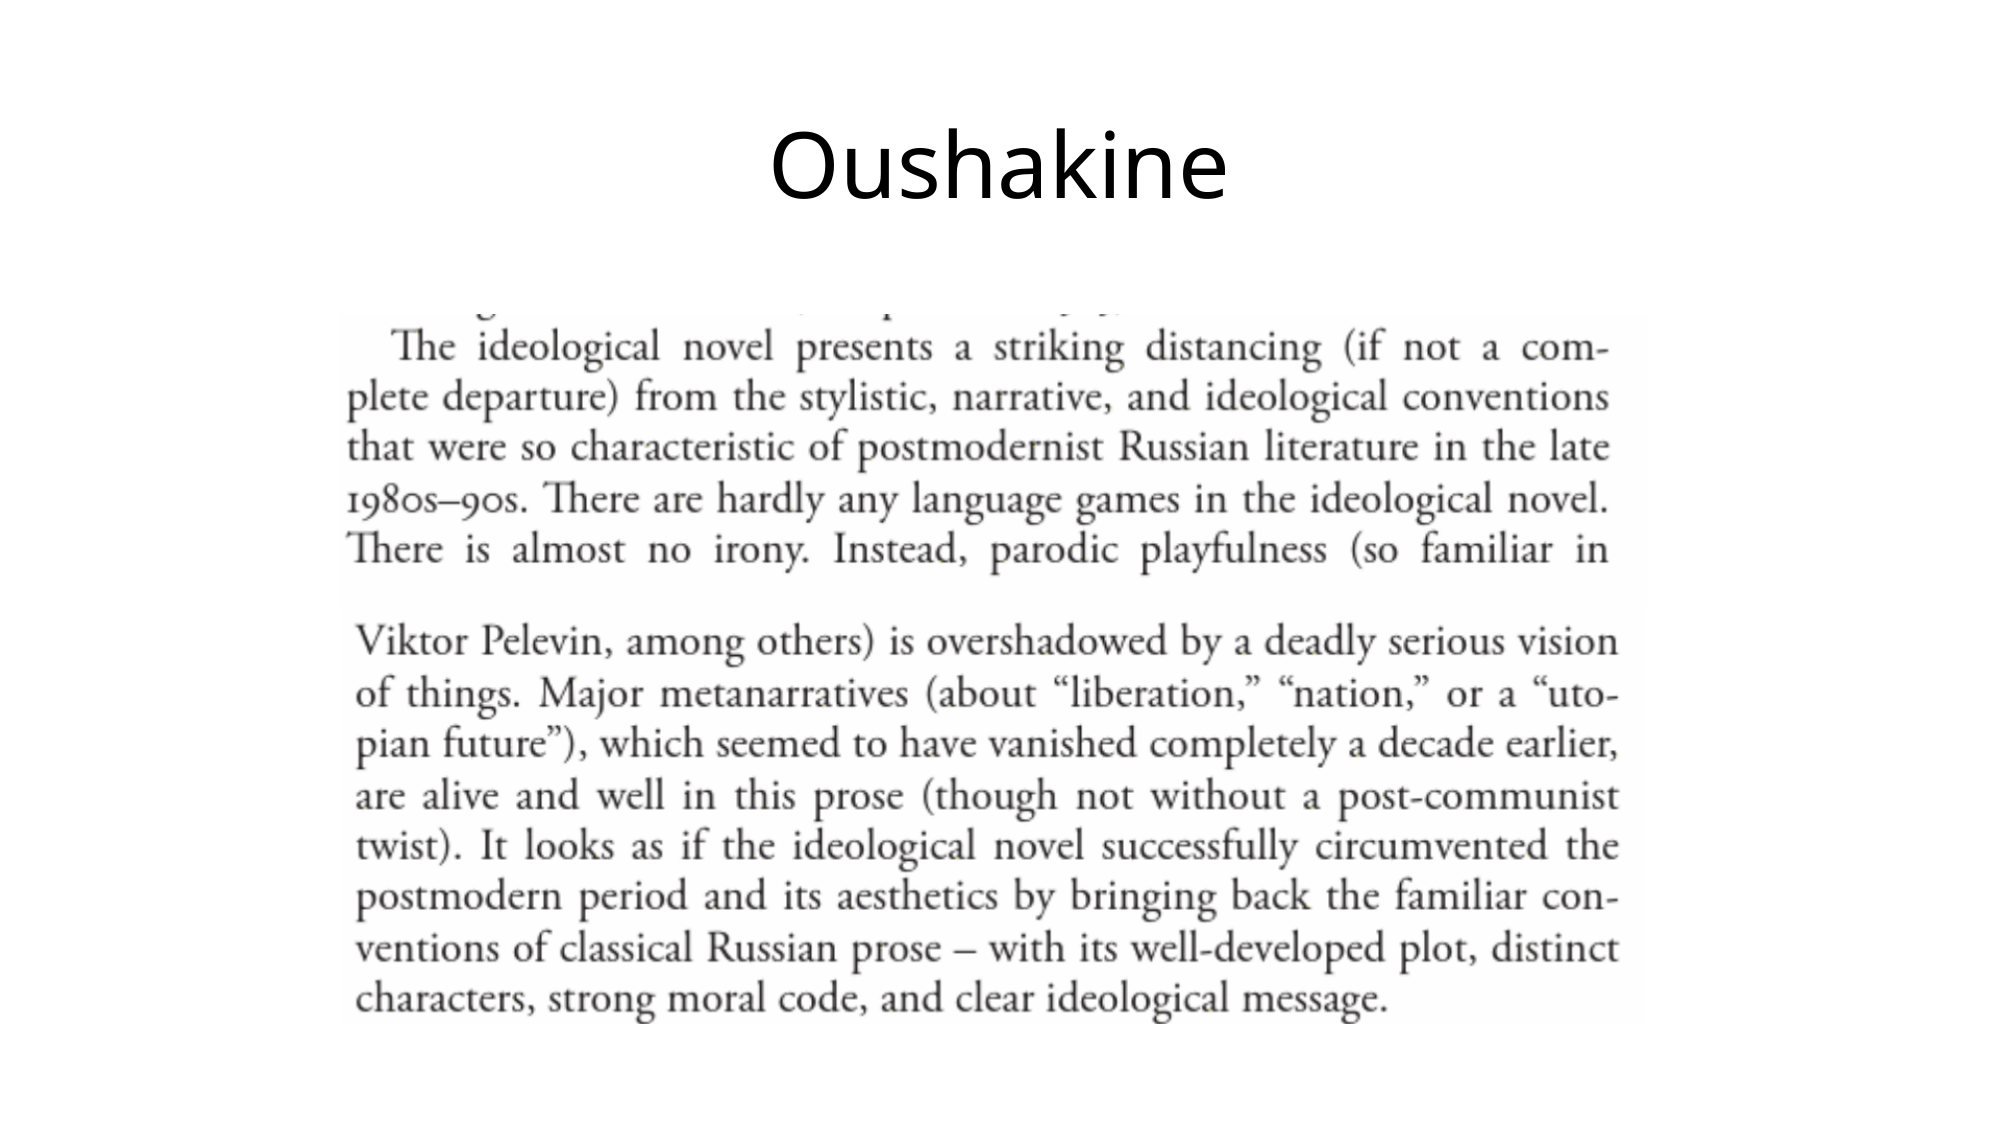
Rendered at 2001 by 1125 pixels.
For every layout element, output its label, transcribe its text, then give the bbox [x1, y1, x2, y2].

title Oushakine [137, 59, 1863, 278]
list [342, 611, 1645, 1024]
picture [339, 314, 1648, 611]
